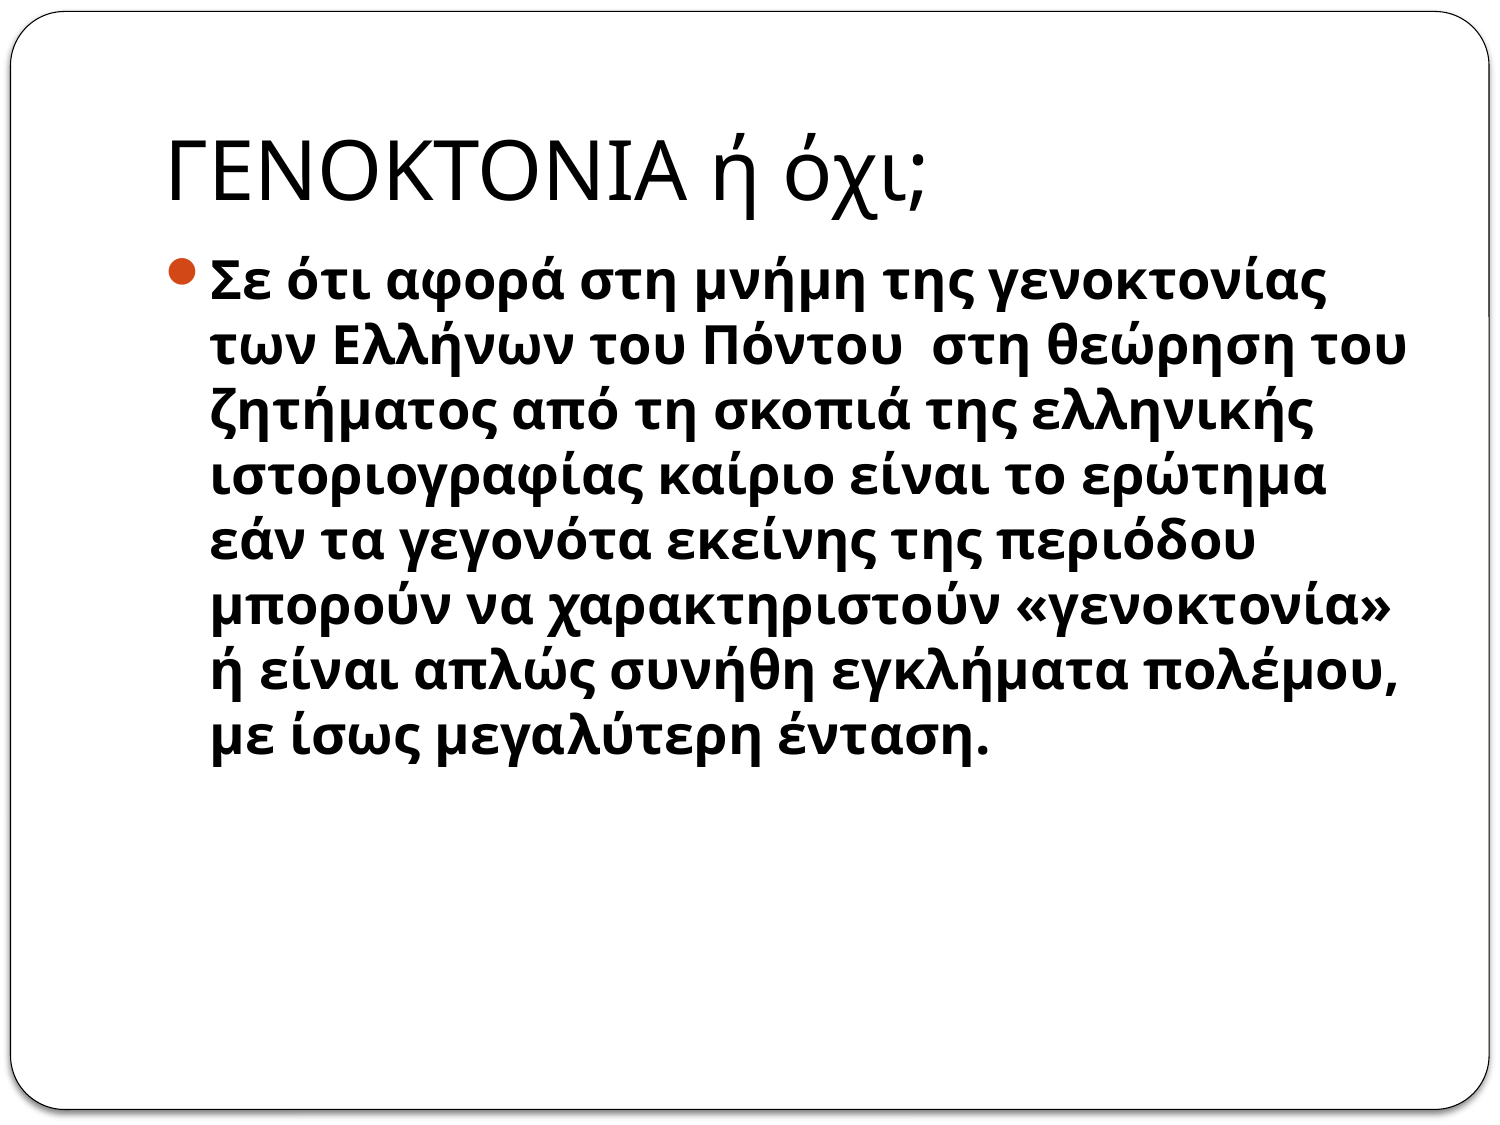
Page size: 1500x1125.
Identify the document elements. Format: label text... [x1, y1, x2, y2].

title ΓΕΝΟΚΤΟΝΙΑ ή όχι; [150, 45, 1425, 233]
list Σε ότι αφορά στη μνήμη της γενοκτονίας των Ελλήνων του Πόντου στη θεώρηση του ζητήματος από τη σκοπιά της ελληνικής ιστοριογραφίας καίριο είναι το ερώτημα εάν τα γεγονότα εκείνης της περιόδου μπορούν να χαρακτηριστούν «γενοκτονία» ή είναι απλώς συνήθη εγκλήματα πολέμου, με ίσως μεγαλύτερη ένταση. [150, 237, 1425, 988]
